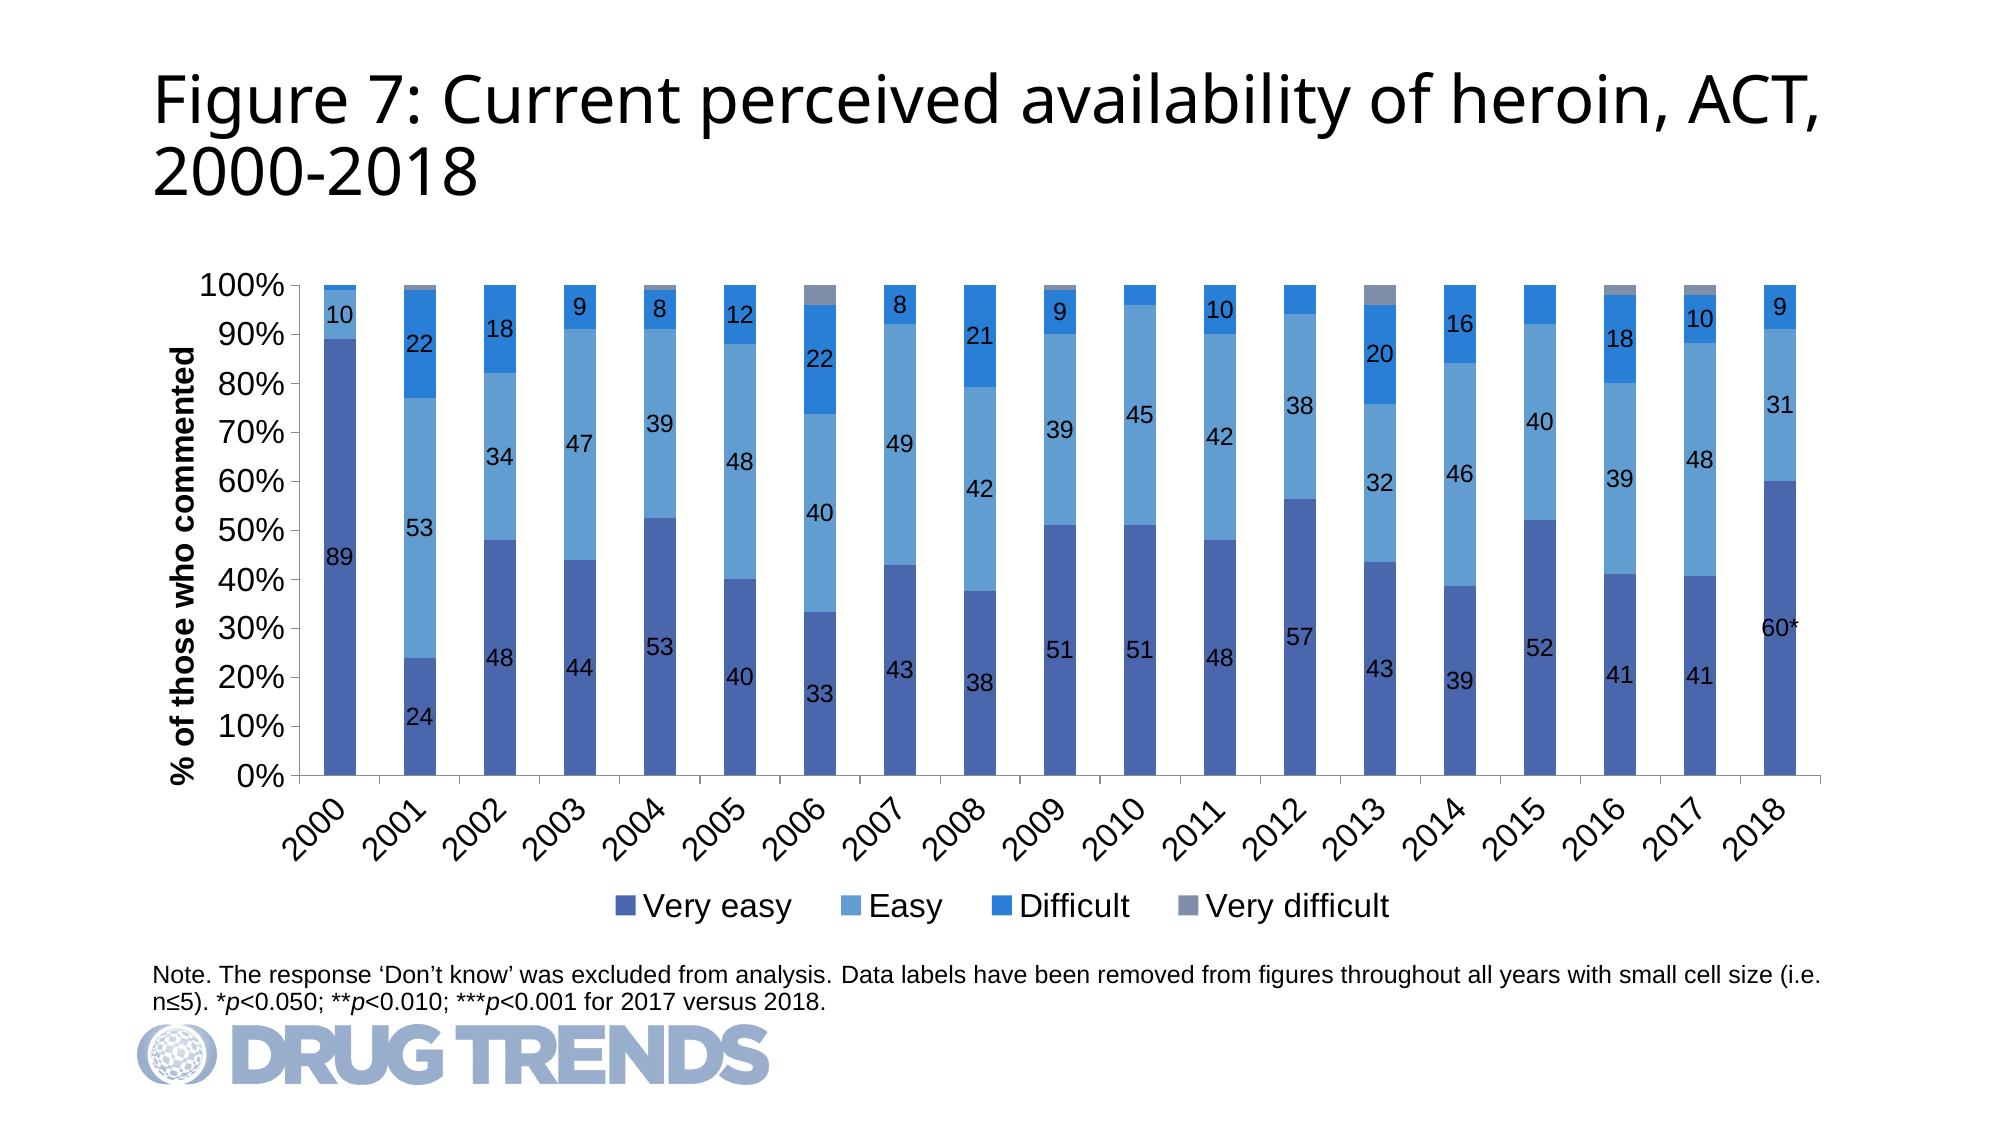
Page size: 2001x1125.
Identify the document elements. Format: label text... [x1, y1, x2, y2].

chart [136, 266, 1862, 955]
list Note. The response ‘Don’t know’ was excluded from analysis. Data labels have been removed from figures throughout all years with small cell size (i.e. n≤5). *p<0.050; **p<0.010; ***p<0.001 for 2017 versus 2018. [137, 954, 1863, 1024]
title Figure 7: Current perceived availability of heroin, ACT, 2000-2018 [137, 59, 1863, 216]
